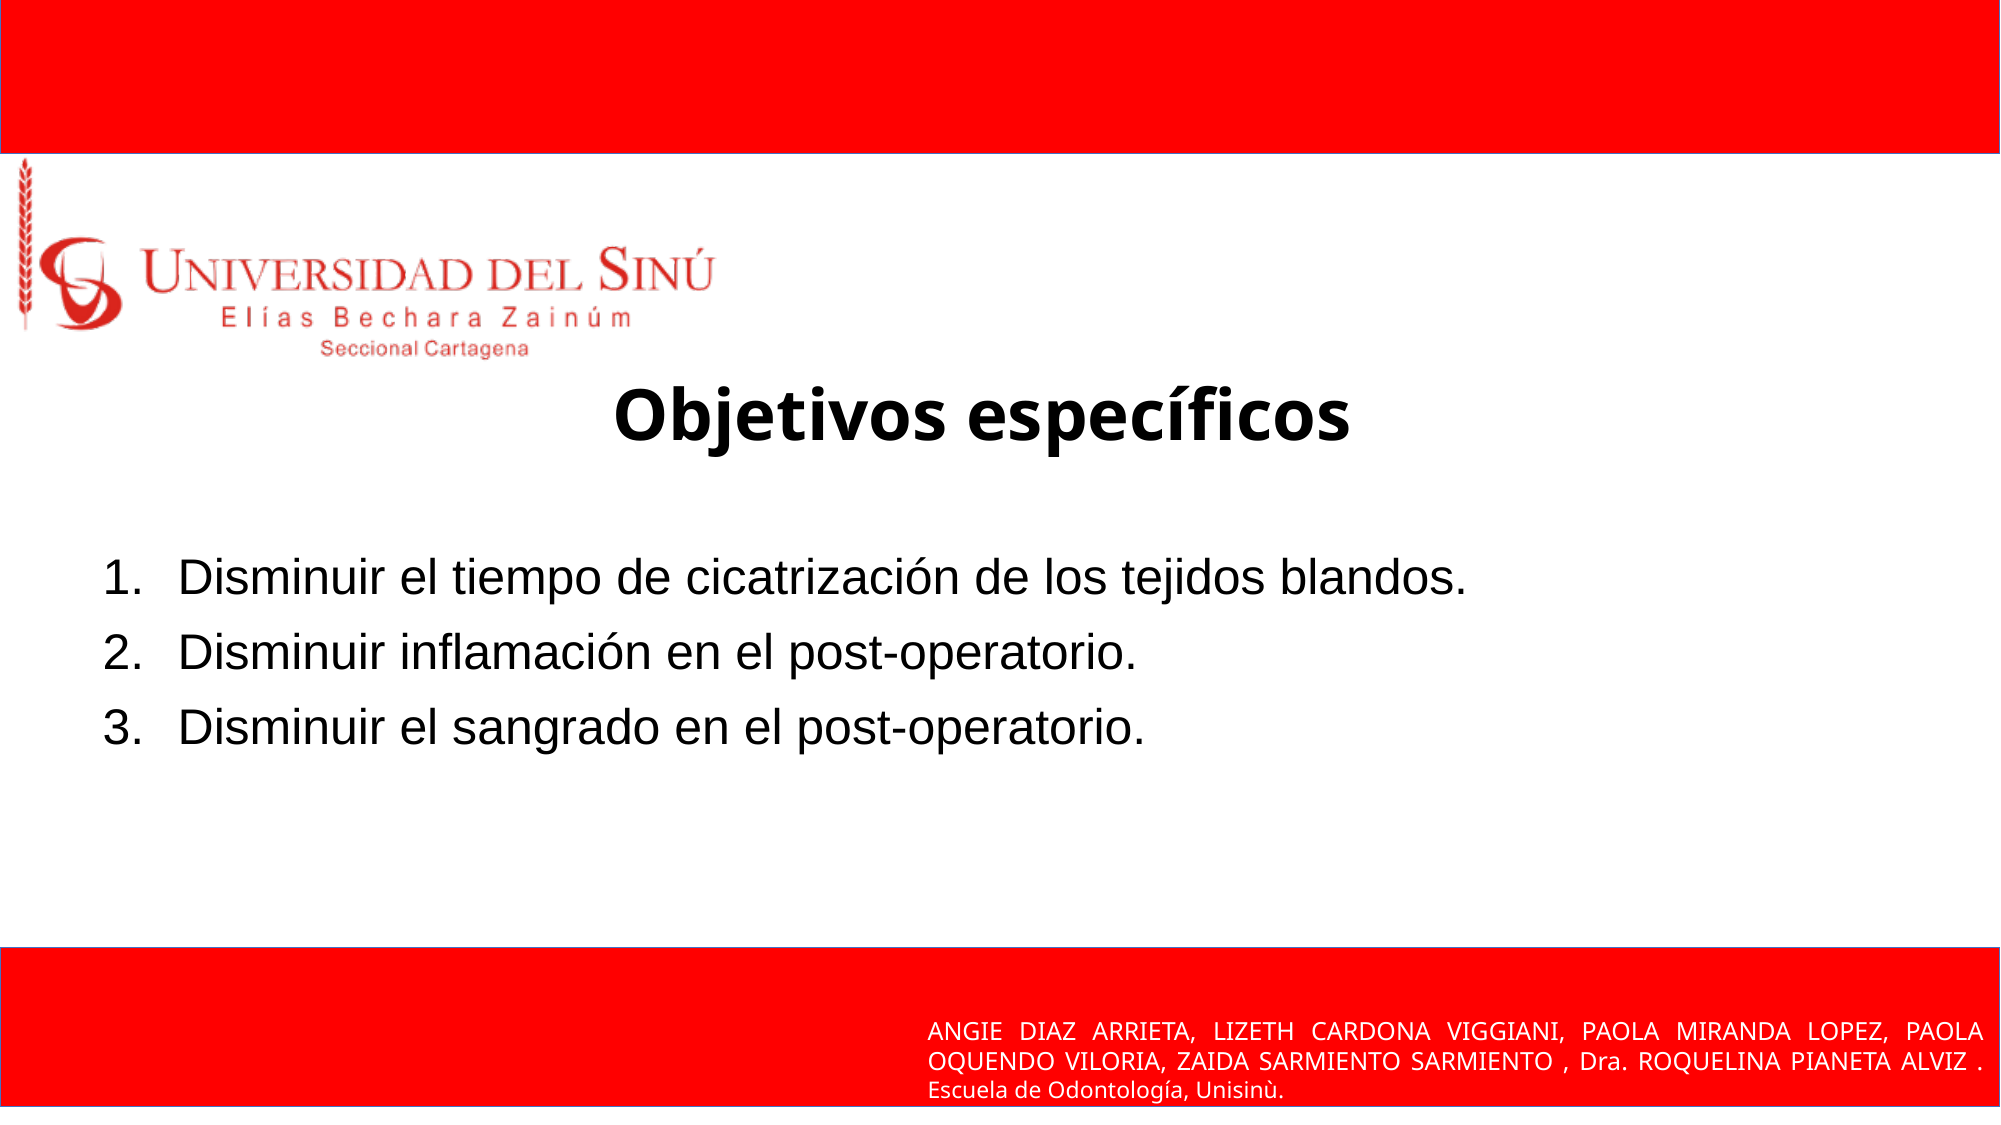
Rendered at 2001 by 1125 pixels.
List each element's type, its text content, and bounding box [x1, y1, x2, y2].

picture [4, 153, 731, 366]
text_box [0, 0, 2000, 154]
text_box [0, 947, 2000, 1107]
list Objetivos específicos Disminuir el tiempo de cicatrización de los tejidos blandos. Disminuir inflamación en el post-operatorio. Disminuir el sangrado en el post-operatorio. [87, 371, 1877, 936]
text_box ANGIE DIAZ ARRIETA, LIZETH CARDONA VIGGIANI, PAOLA MIRANDA LOPEZ, PAOLA OQUENDO VILORIA, ZAIDA SARMIENTO SARMIENTO , Dra. ROQUELINA PIANETA ALVIZ . Escuela de Odontología, Unisinù. [912, 1007, 2000, 1110]
